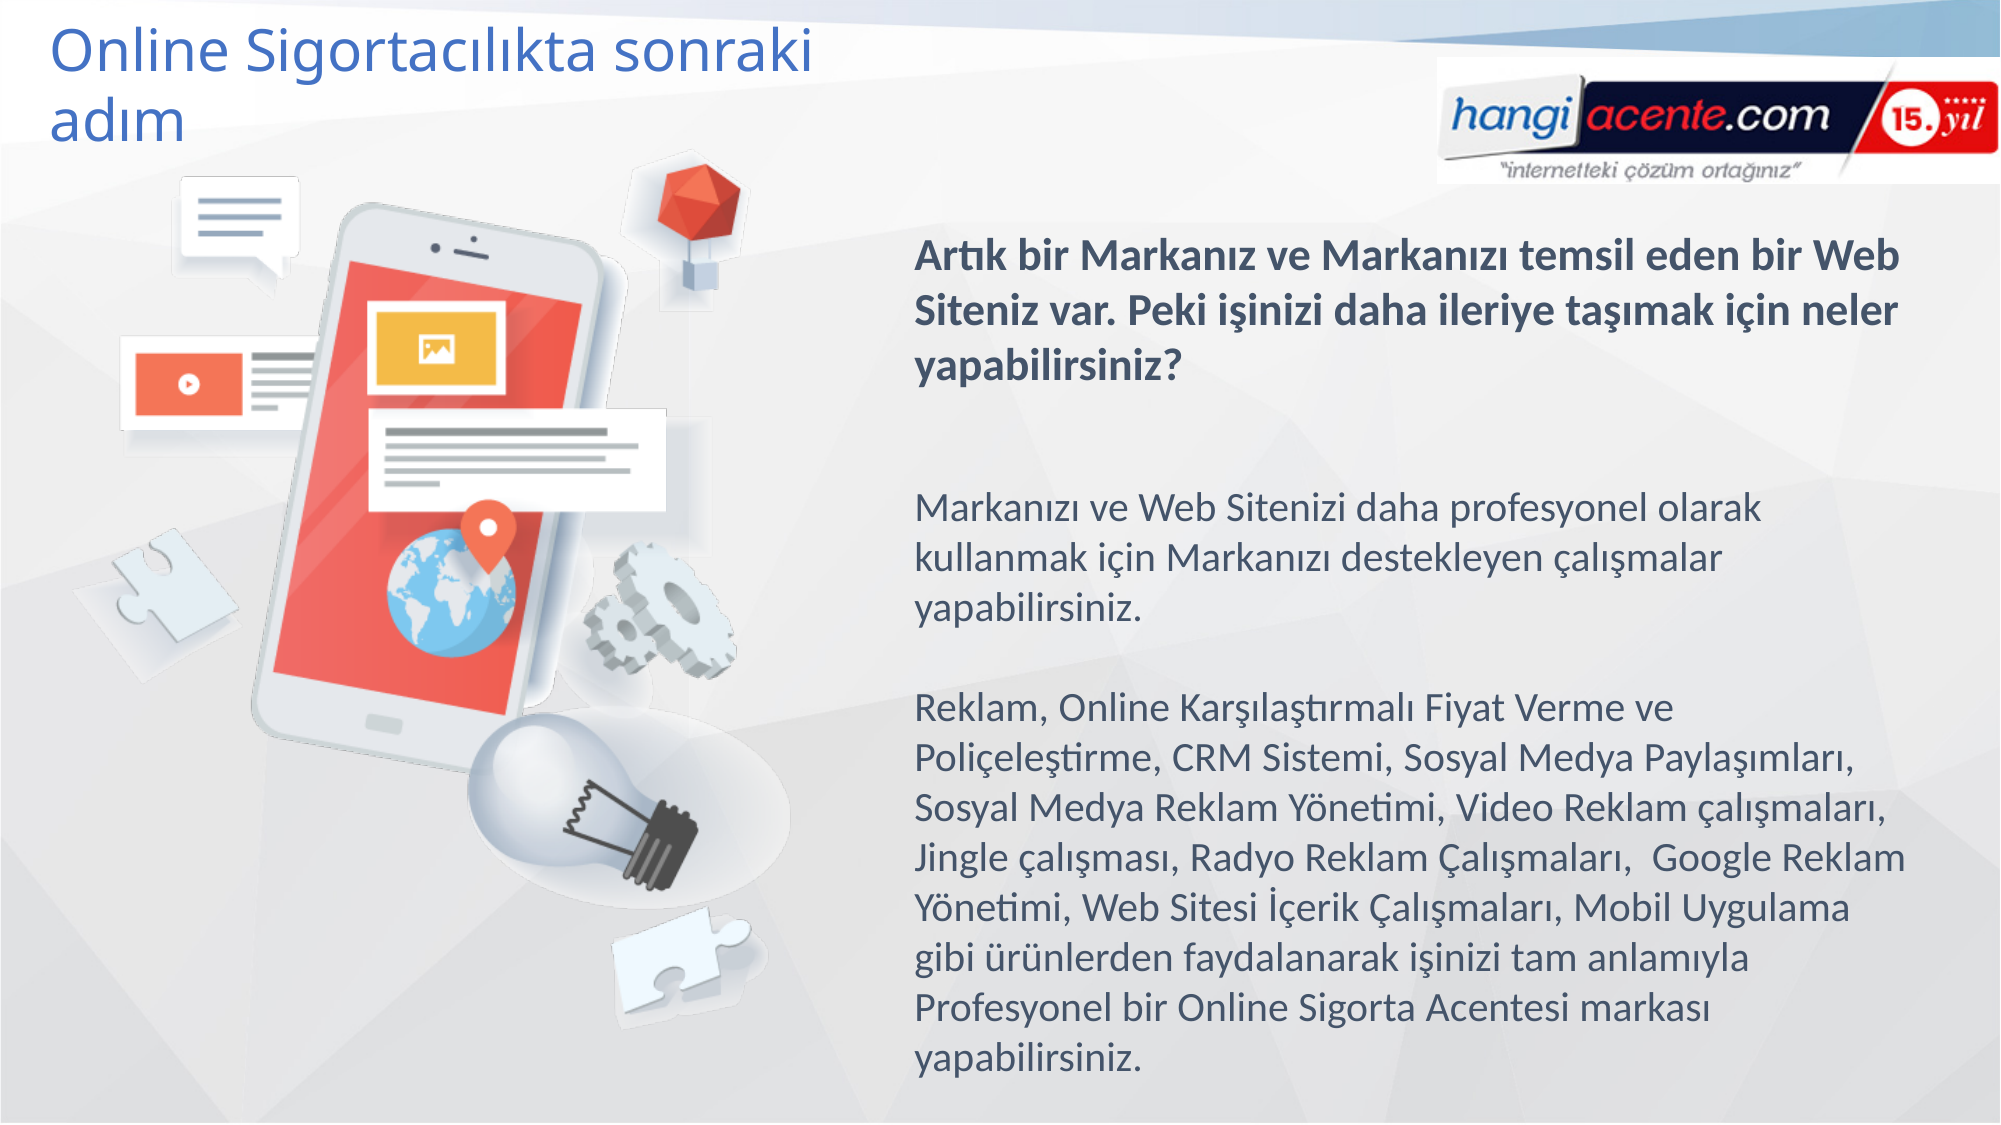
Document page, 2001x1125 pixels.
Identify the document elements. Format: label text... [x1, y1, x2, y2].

picture [0, 0, 2001, 1125]
text_box Online Sigortacılıkta sonraki adım [34, 5, 963, 161]
text_box Artık bir Markanız ve Markanızı temsil eden bir Web Siteniz var. Peki işinizi daha ileriye taşımak için neler yapabilirsiniz? [899, 217, 1922, 397]
text_box Markanızı ve Web Sitenizi daha profesyonel olarak kullanmak için Markanızı destekleyen çalışmalar yapabilirsiniz. Reklam, Online Karşılaştırmalı Fiyat Verme ve Poliçeleştirme, CRM Sistemi, Sosyal Medya Paylaşımları, Sosyal Medya Reklam Yönetimi, Video Reklam çalışmaları, Jingle çalışması, Radyo Reklam Çalışmaları, Google Reklam Yönetimi, Web Sitesi İçerik Çalışmaları, Mobil Uygulama gibi ürünlerden faydalanarak işinizi tam anlamıyla Profesyonel bir Online Sigorta Acentesi markası yapabilirsiniz. [899, 472, 1922, 1087]
